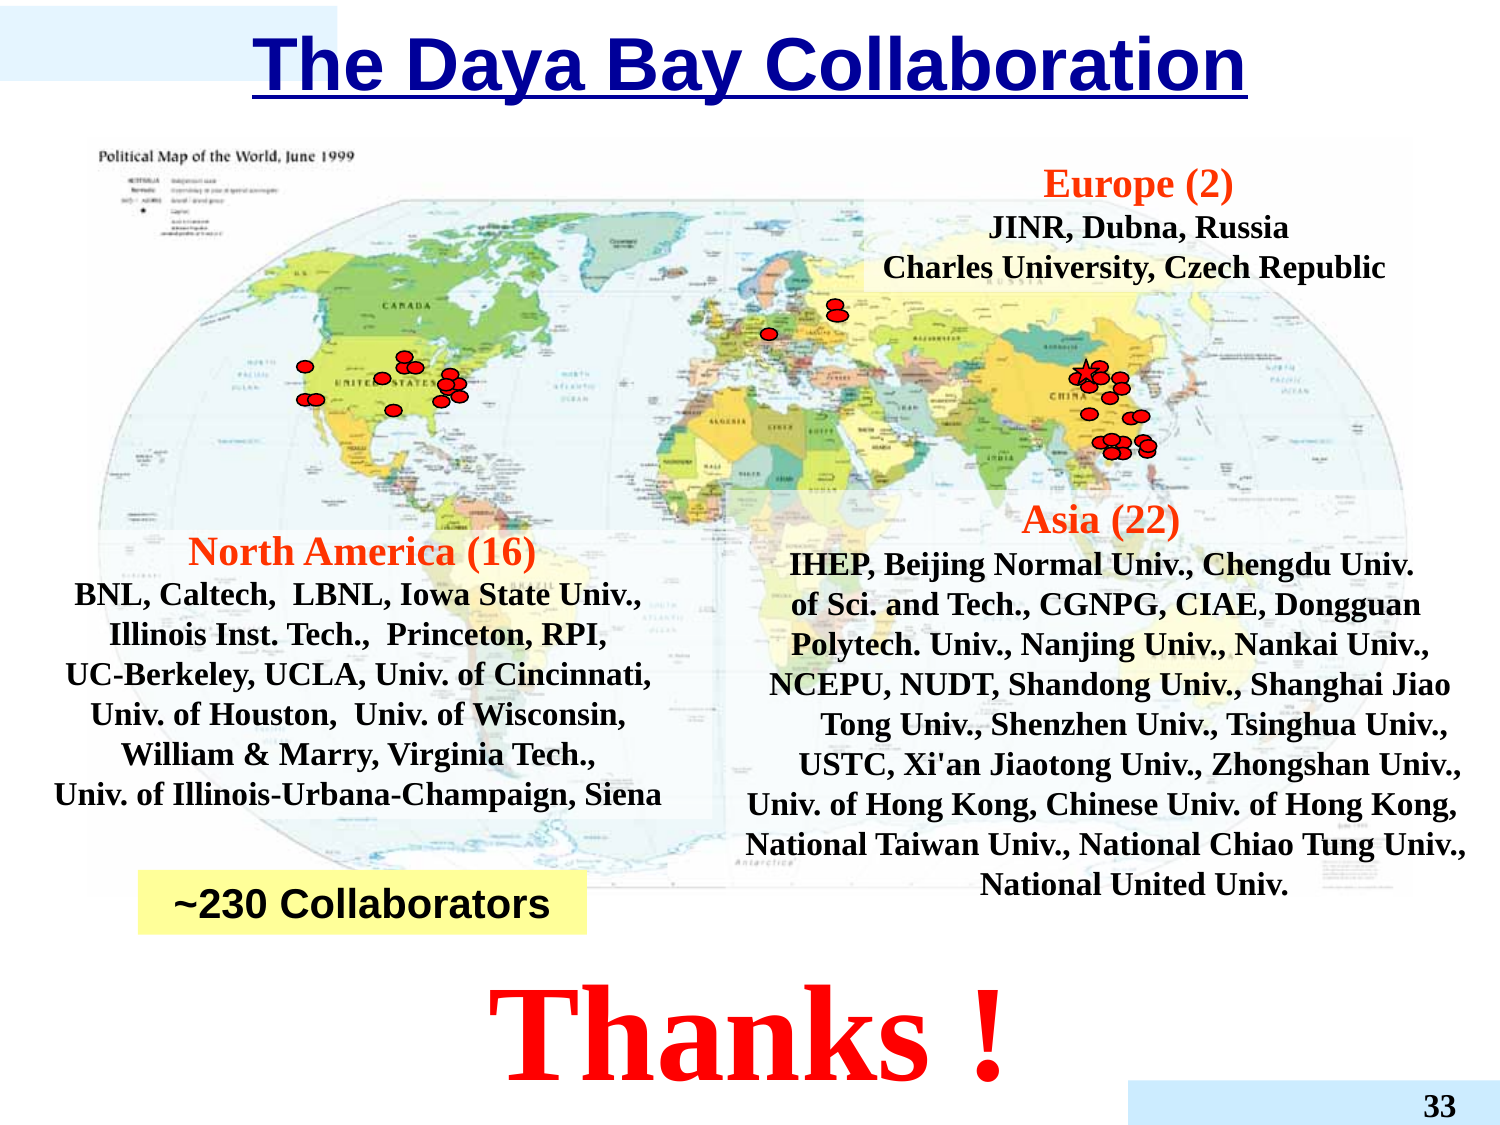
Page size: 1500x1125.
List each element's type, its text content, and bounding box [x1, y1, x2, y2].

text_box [87, 136, 1413, 897]
text_box Asia (22) IHEP, Beijing Normal Univ., Chengdu Univ. of Sci. and Tech., CGNPG, CIAE, Dongguan Polytech. Univ., Nanjing Univ., Nankai Univ., NCEPU, NUDT, Shandong Univ., Shanghai Jiao Tong Univ., Shenzhen Univ., Tsinghua Univ., USTC, Xi'an Jiaotong Univ., Zhongshan Univ., Univ. of Hong Kong, Chinese Univ. of Hong Kong, National Taiwan Univ., National Chiao Tung Univ., National United Univ. [1410, 490, 1487, 905]
text_box North America (16) BNL, Caltech, LBNL, Iowa State Univ., Illinois Inst. Tech., Princeton, RPI, UC-Berkeley, UCLA, Univ. of Cincinnati, Univ. of Houston, Univ. of Wisconsin, William & Marry, Virginia Tech., Univ. of Illinois-Urbana-Champaign, Siena [12, 529, 82, 820]
text_box ~230 Collaborators [137, 905, 587, 935]
title The Daya Bay Collaboration [75, 19, 1425, 102]
text_box Thanks ! [74, 935, 1425, 1093]
